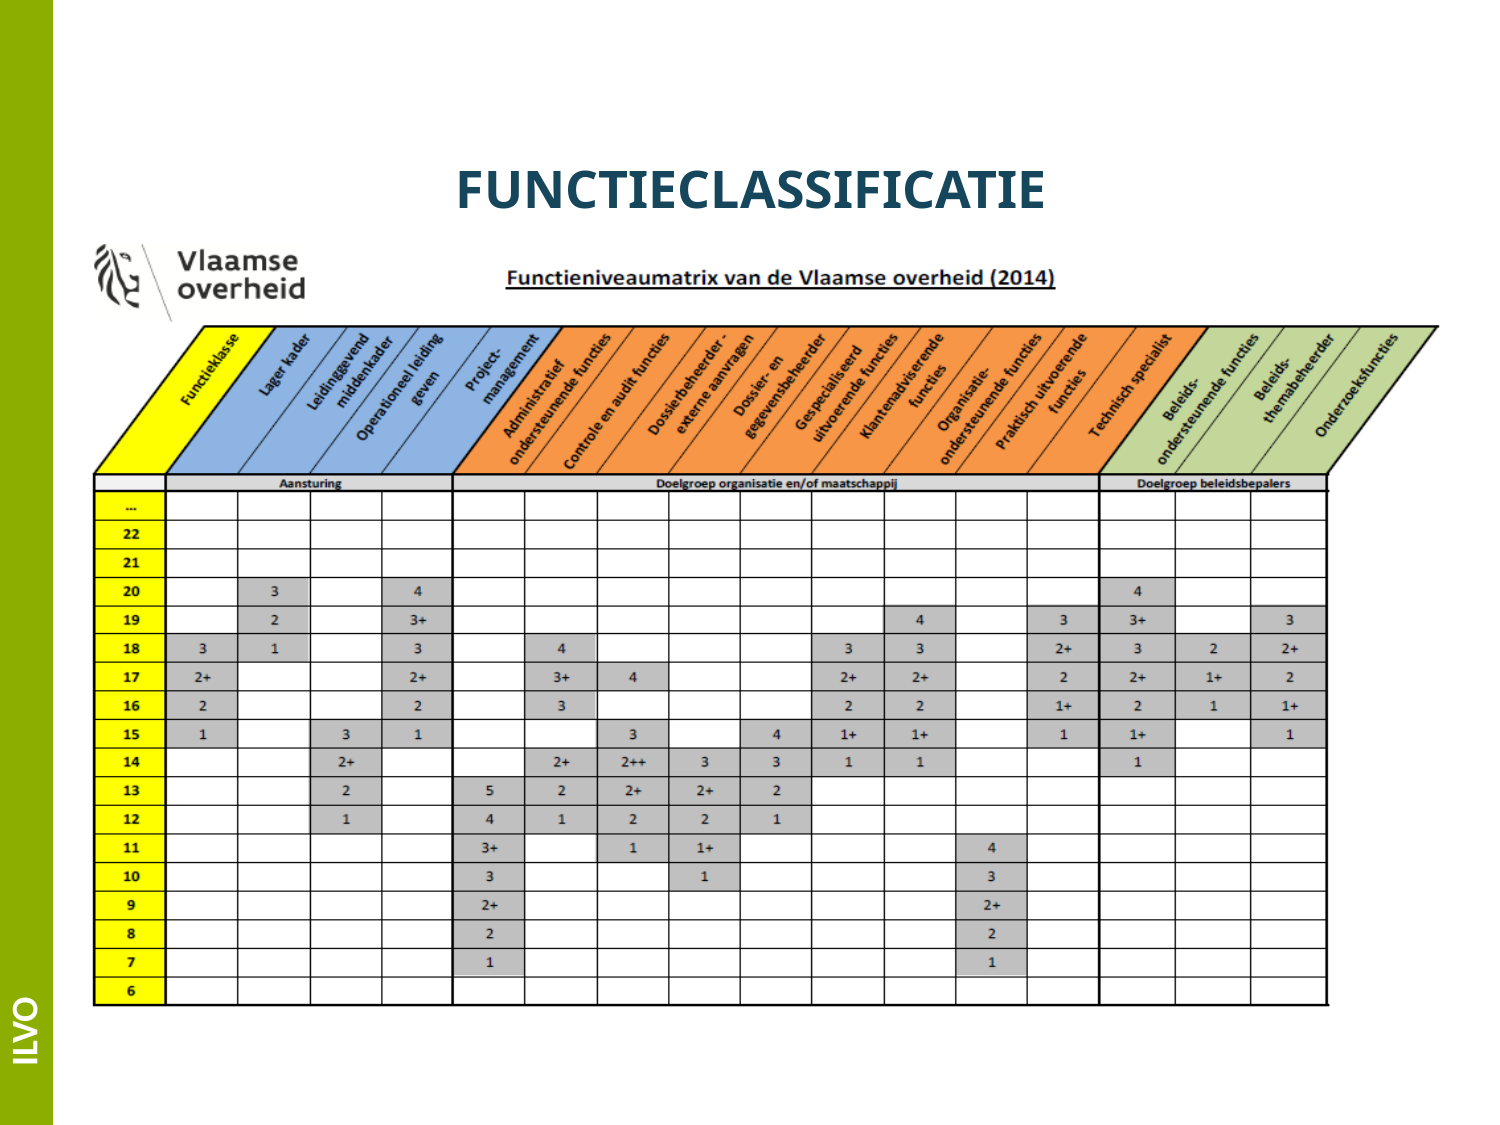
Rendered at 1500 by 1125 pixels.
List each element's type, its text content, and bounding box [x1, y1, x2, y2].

picture [60, 243, 1471, 1036]
title FUNCTIECLASSIFICATIE [76, 101, 1427, 241]
